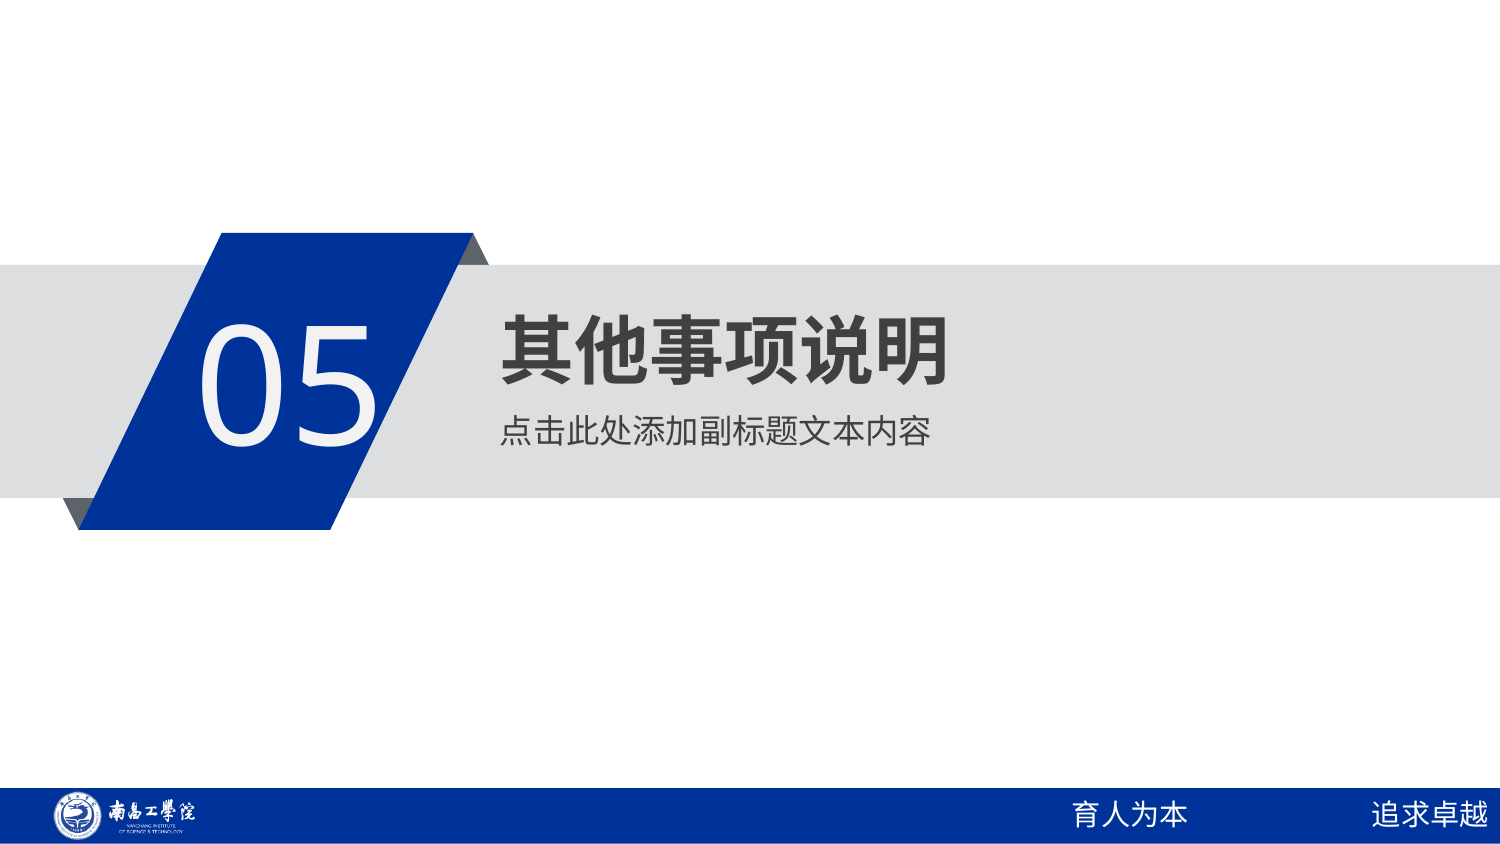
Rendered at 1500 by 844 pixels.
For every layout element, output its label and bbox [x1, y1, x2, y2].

picture [53, 791, 195, 840]
text_box [0, 232, 1500, 531]
